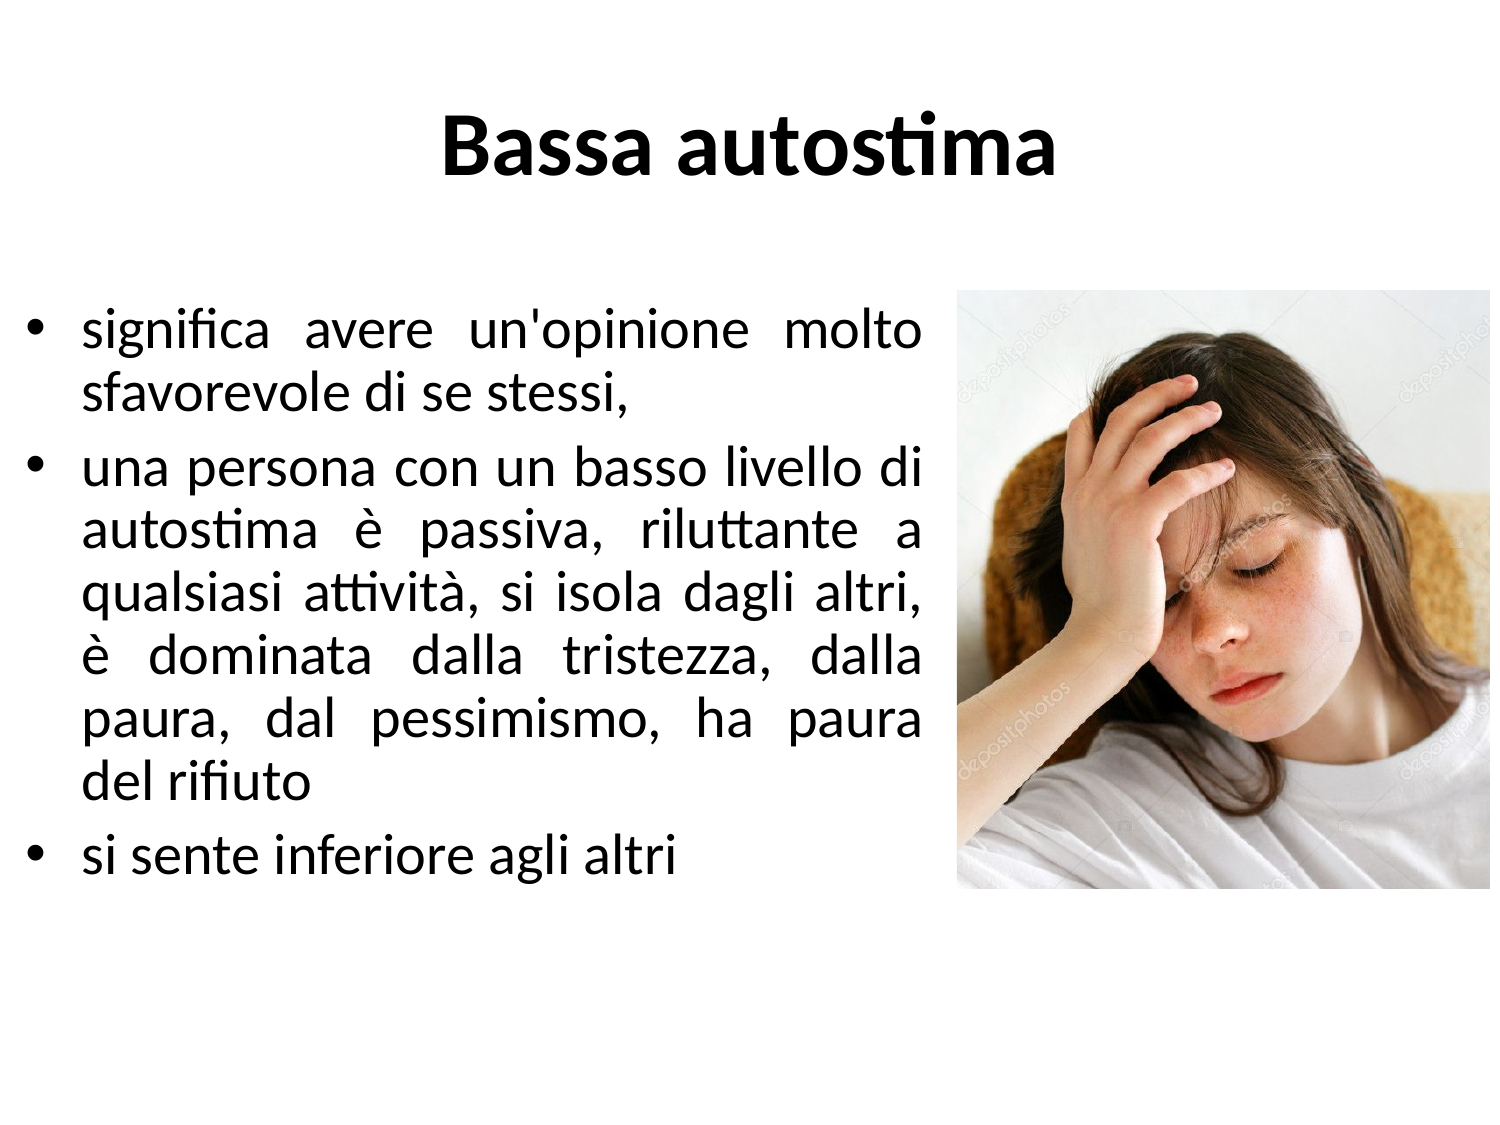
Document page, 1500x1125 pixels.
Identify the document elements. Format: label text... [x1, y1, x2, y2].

picture [956, 290, 1491, 889]
title Bassa autostima [75, 45, 1425, 233]
list significa avere un'opinione molto sfavorevole di se stessi, una persona con un basso livello di autostima è passiva, riluttante a qualsiasi attività, si isola dagli altri, è dominata dalla tristezza, dalla paura, dal pessimismo, ha paura del rifiuto si sente inferiore agli altri [10, 290, 939, 946]
